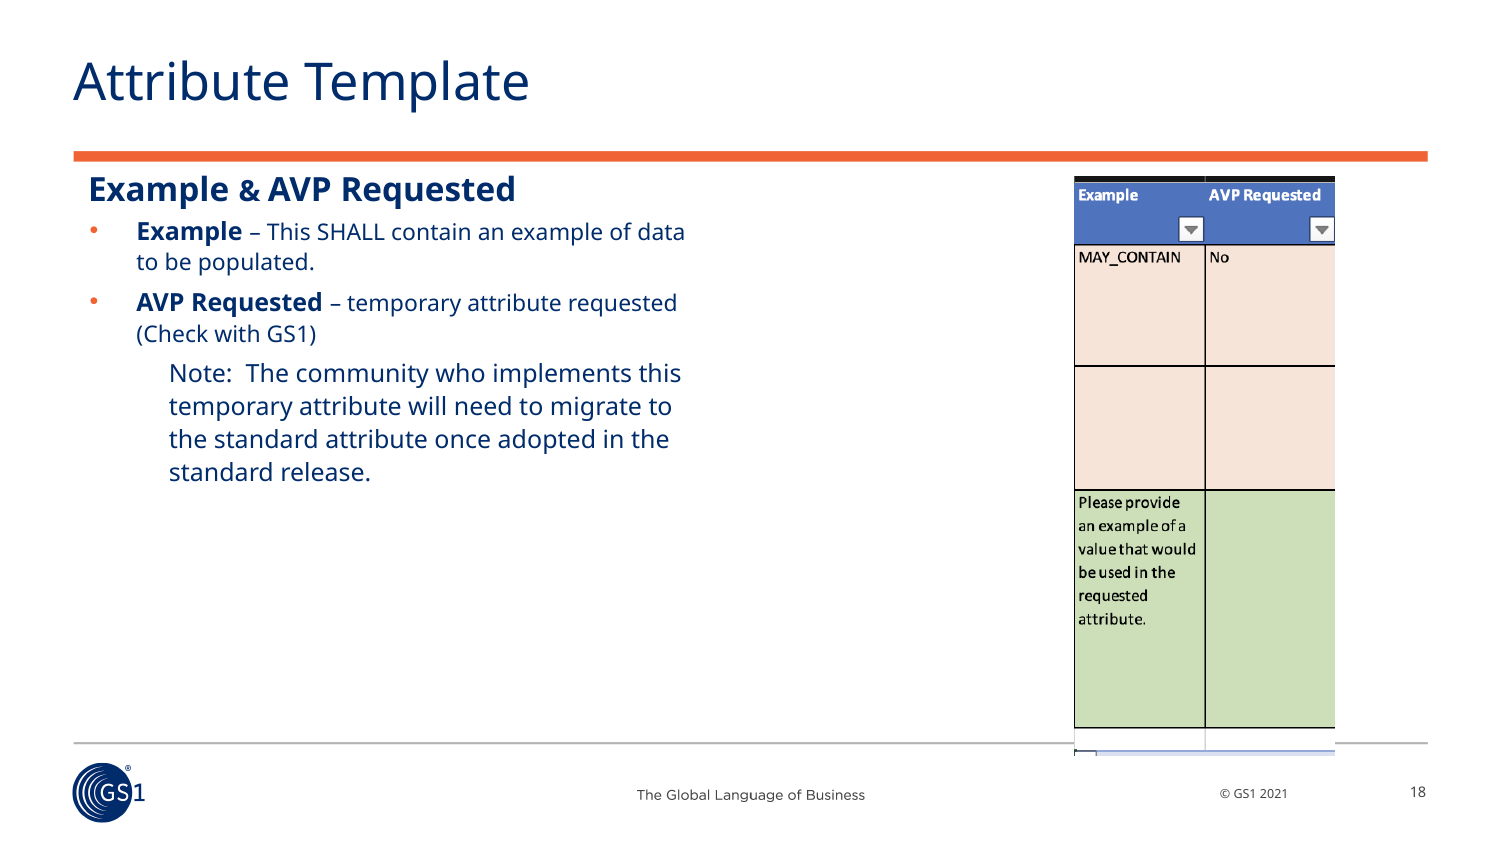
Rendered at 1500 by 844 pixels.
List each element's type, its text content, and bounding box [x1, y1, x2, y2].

title Attribute Template [73, 28, 1426, 140]
slide_number 18 [1385, 780, 1427, 806]
picture [0, 0, 1500, 844]
list Example – This SHALL contain an example of data to be populated. AVP Requested – temporary attribute requested (Check with GS1) Note: The community who implements this temporary attribute will need to migrate to the standard attribute once adopted in the standard release. [62, 204, 713, 673]
list Example & AVP Requested [73, 160, 1427, 222]
